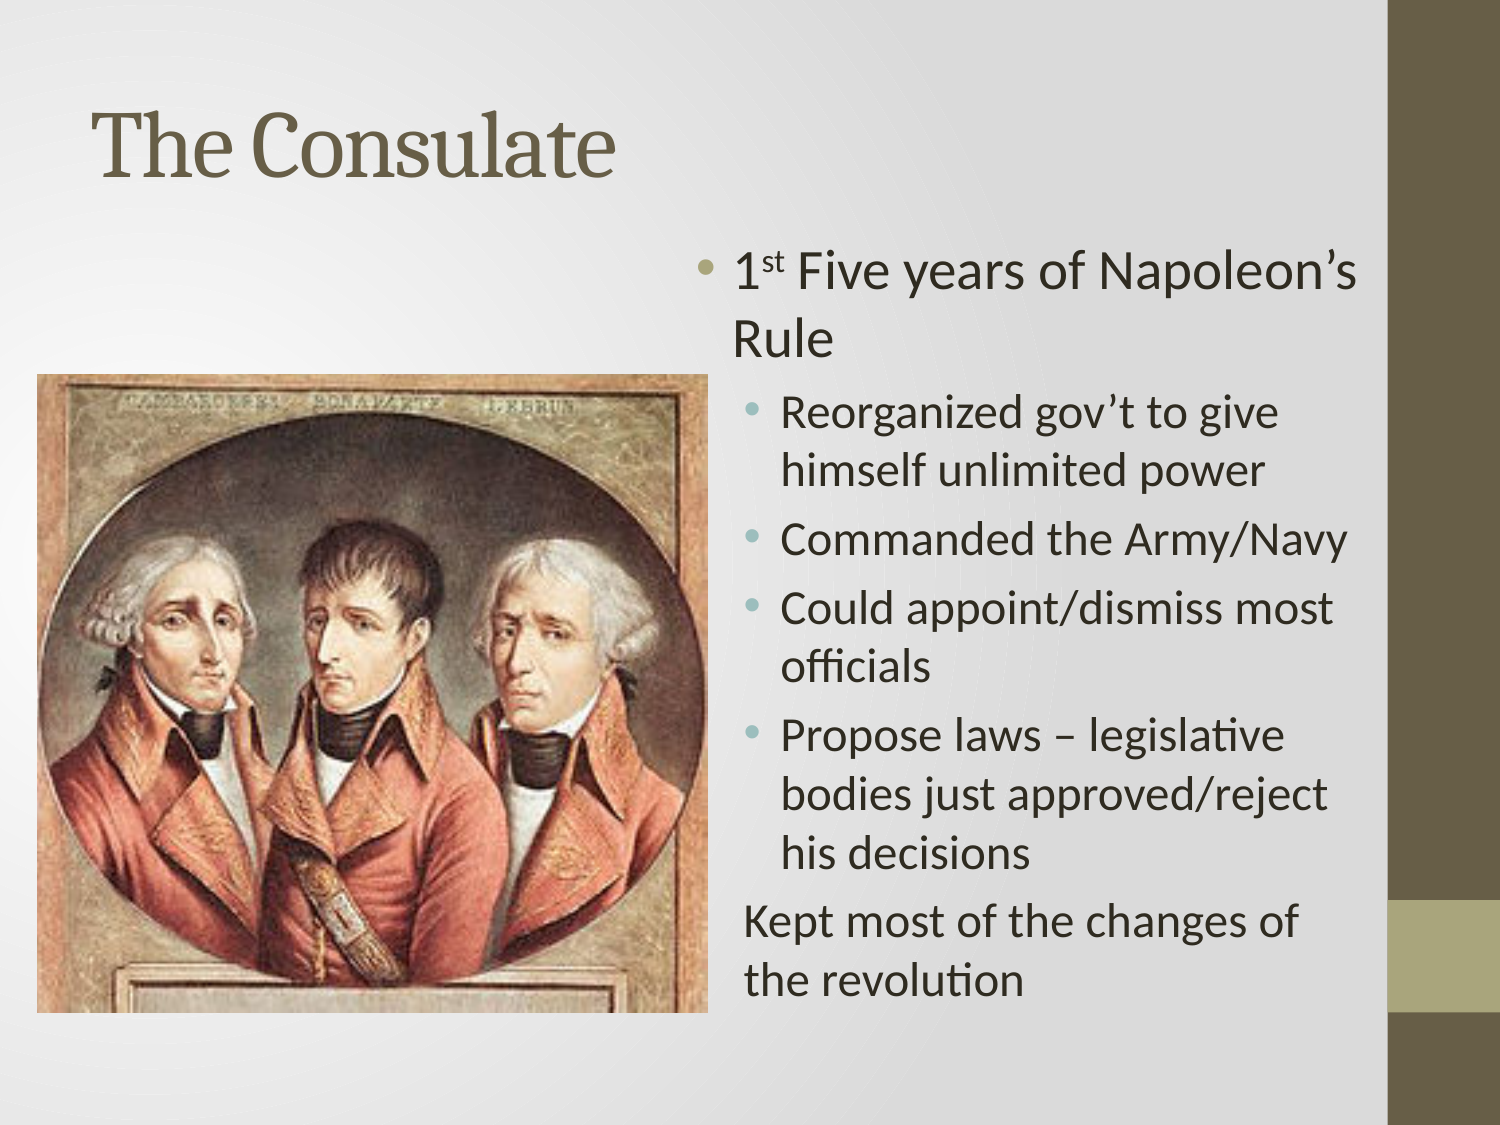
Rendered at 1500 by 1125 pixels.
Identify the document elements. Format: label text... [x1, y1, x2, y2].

title The Consulate [75, 45, 1325, 233]
list 1st Five years of Napoleon’s Rule Reorganized gov’t to give himself unlimited power Commanded the Army/Navy Could appoint/dismiss most officials Propose laws – legislative bodies just approved/reject his decisions Kept most of the changes of the revolution [662, 224, 1375, 1063]
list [36, 374, 708, 1014]
